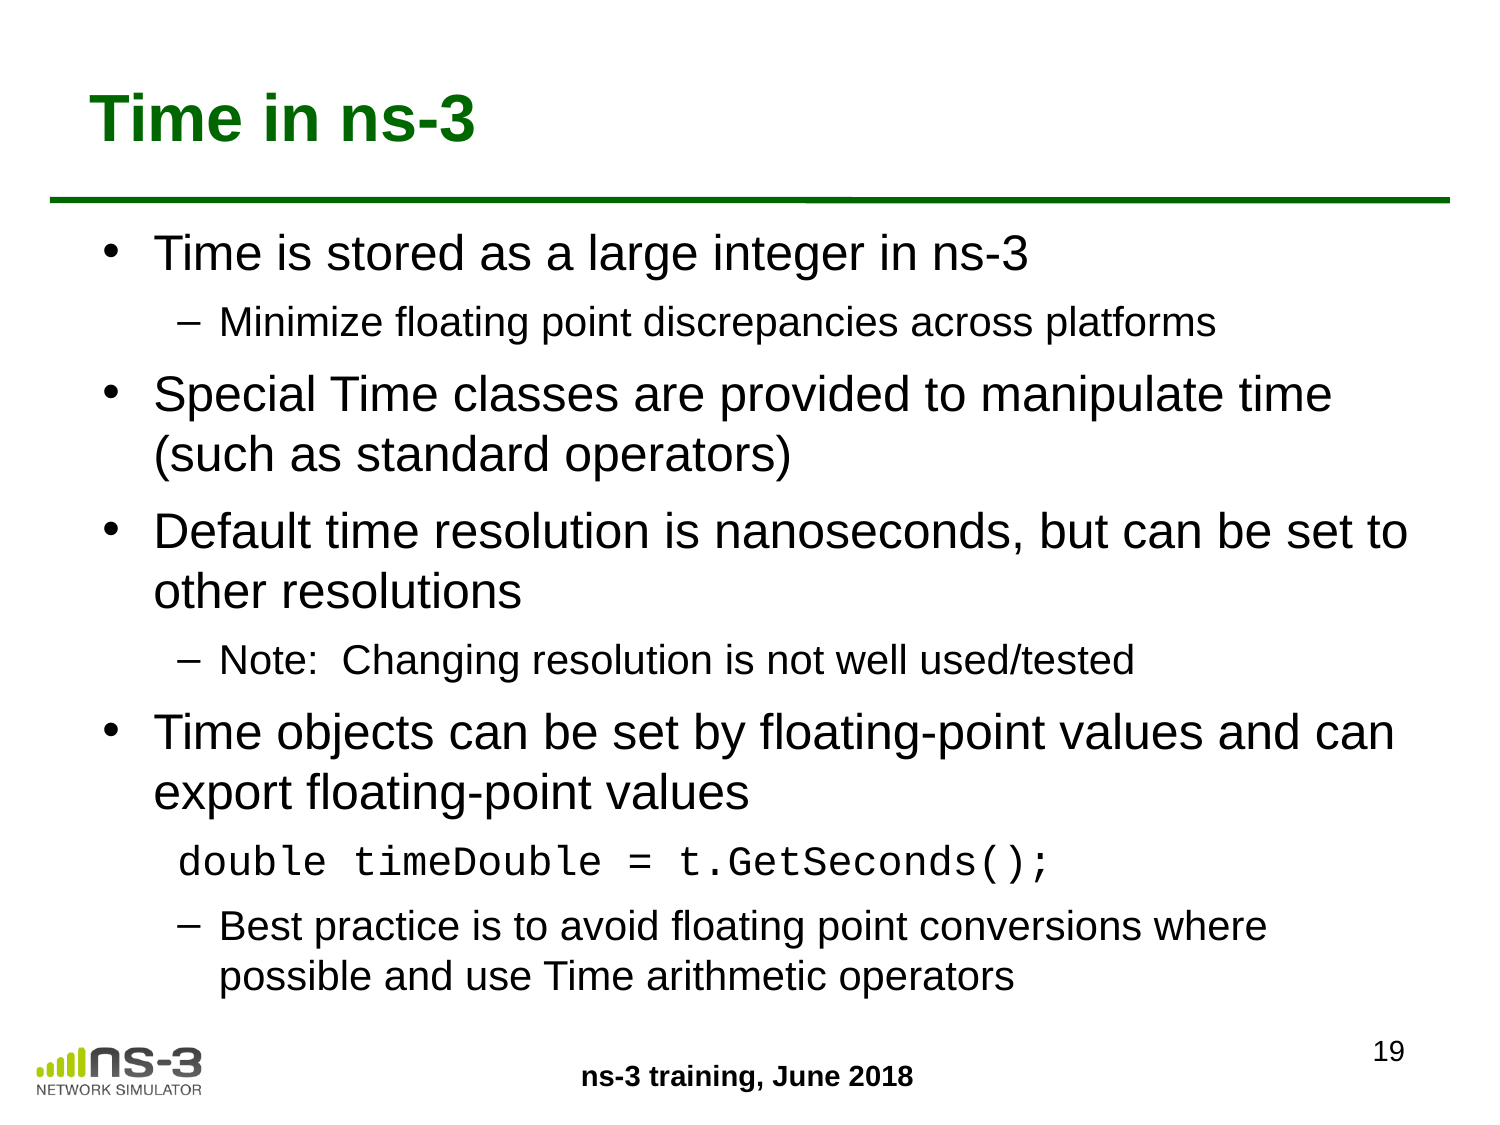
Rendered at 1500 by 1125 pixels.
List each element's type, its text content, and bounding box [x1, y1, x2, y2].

title Time in ns-3 [74, 44, 1421, 186]
slide_number 19 [1074, 1024, 1421, 1101]
picture [24, 1017, 213, 1125]
list Time is stored as a large integer in ns-3 Minimize floating point discrepancies across platforms Special Time classes are provided to manipulate time (such as standard operators) Default time resolution is nanoseconds, but can be set to other resolutions Note: Changing resolution is not well used/tested Time objects can be set by floating-point values and can export floating-point values double timeDouble = t.GetSeconds(); Best practice is to avoid floating point conversions where possible and use Time arithmetic operators [87, 212, 1433, 1012]
footer ns-3 training, June 2018 [512, 1049, 983, 1125]
